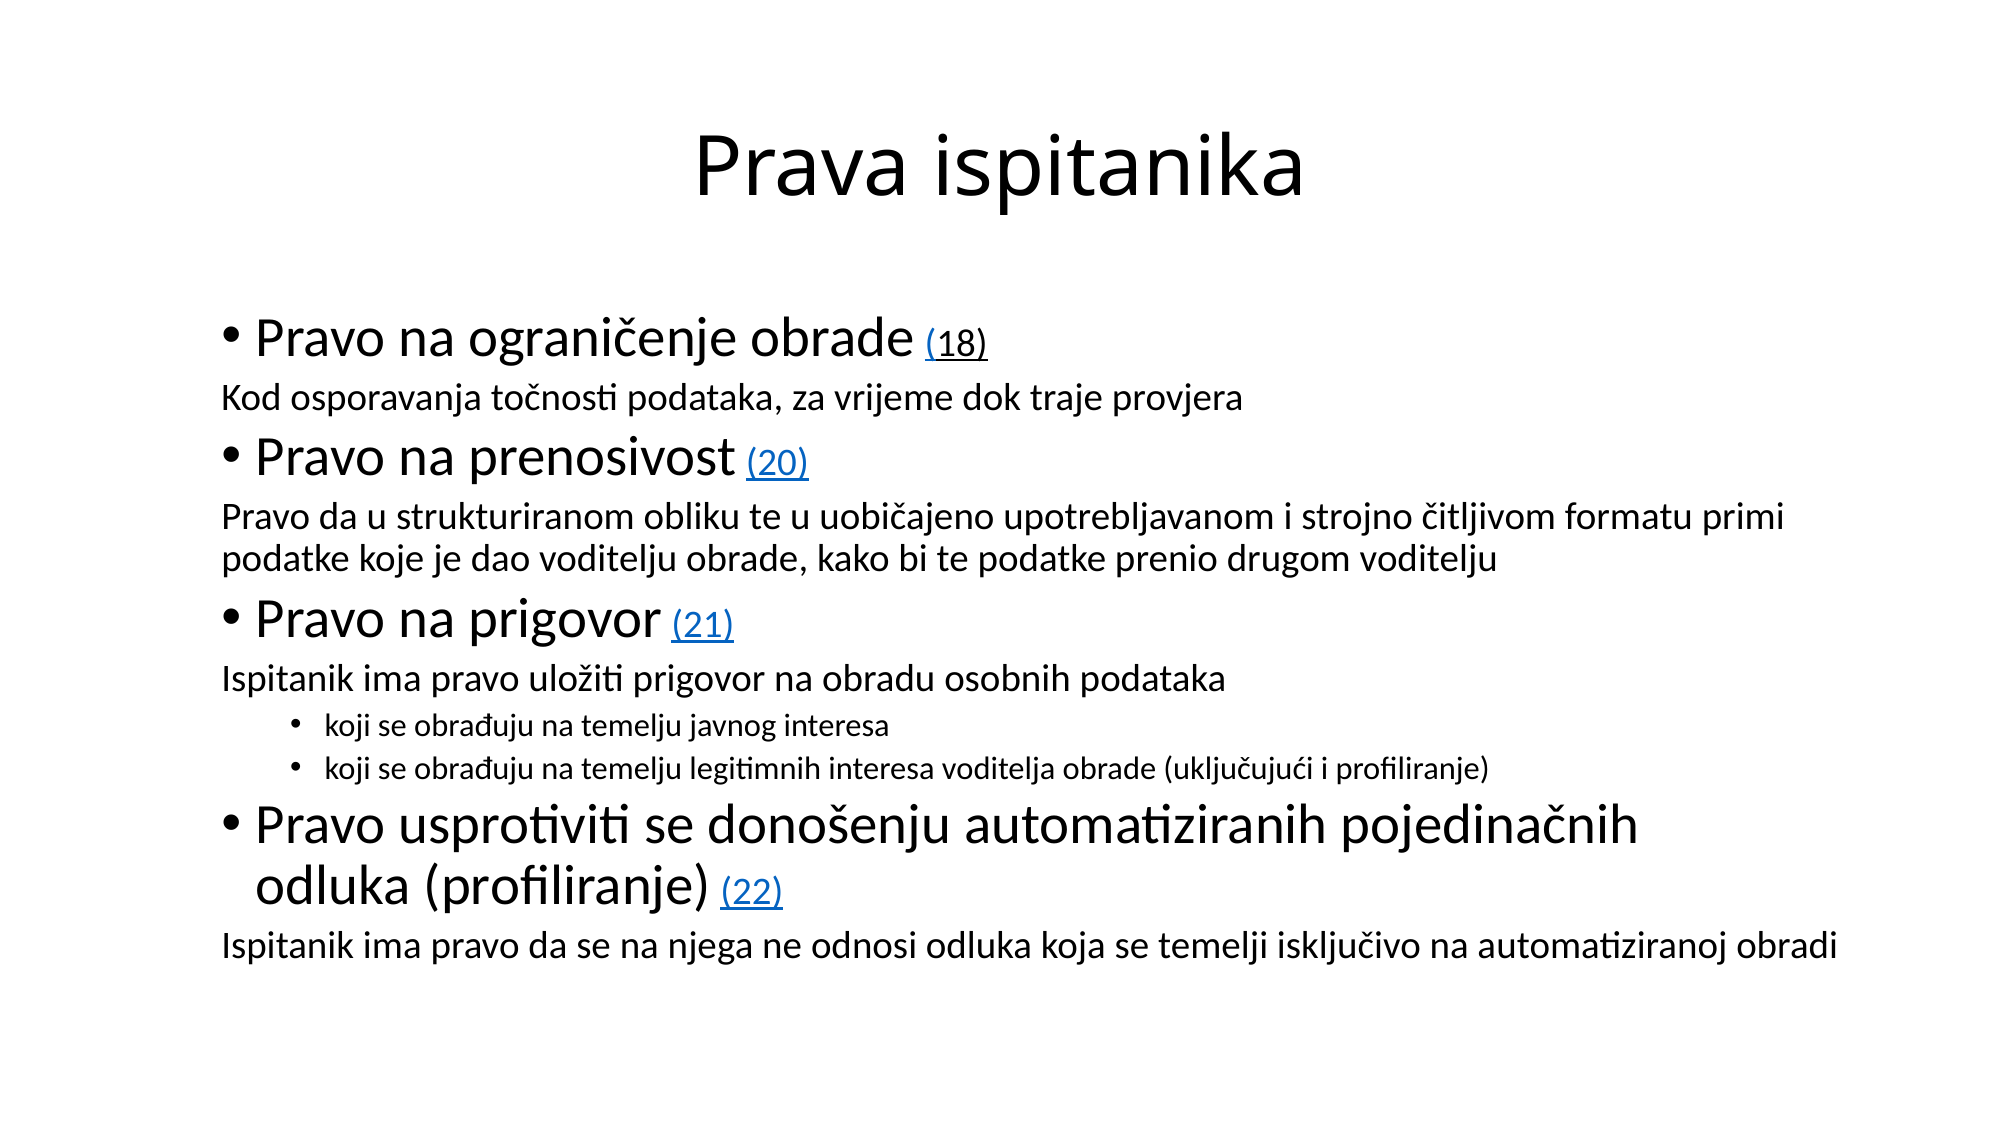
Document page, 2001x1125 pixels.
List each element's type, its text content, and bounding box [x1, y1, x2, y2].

list Pravo na ograničenje obrade (18) Kod osporavanja točnosti podataka, za vrijeme dok traje provjera Pravo na prenosivost (20) Pravo da u strukturiranom obliku te u uobičajeno upotrebljavanom i strojno čitljivom formatu primi podatke koje je dao voditelju obrade, kako bi te podatke prenio drugom voditelju Pravo na prigovor (21) Ispitanik ima pravo uložiti prigovor na obradu osobnih podataka koji se obrađuju na temelju javnog interesa koji se obrađuju na temelju legitimnih interesa voditelja obrade (uključujući i profiliranje) Pravo usprotiviti se donošenju automatiziranih pojedinačnih odluka (profiliranje) (22) Ispitanik ima pravo da se na njega ne odnosi odluka koja se temelji isključivo na automatiziranoj obradi [137, 299, 1863, 1014]
title Prava ispitanika [137, 59, 1863, 278]
